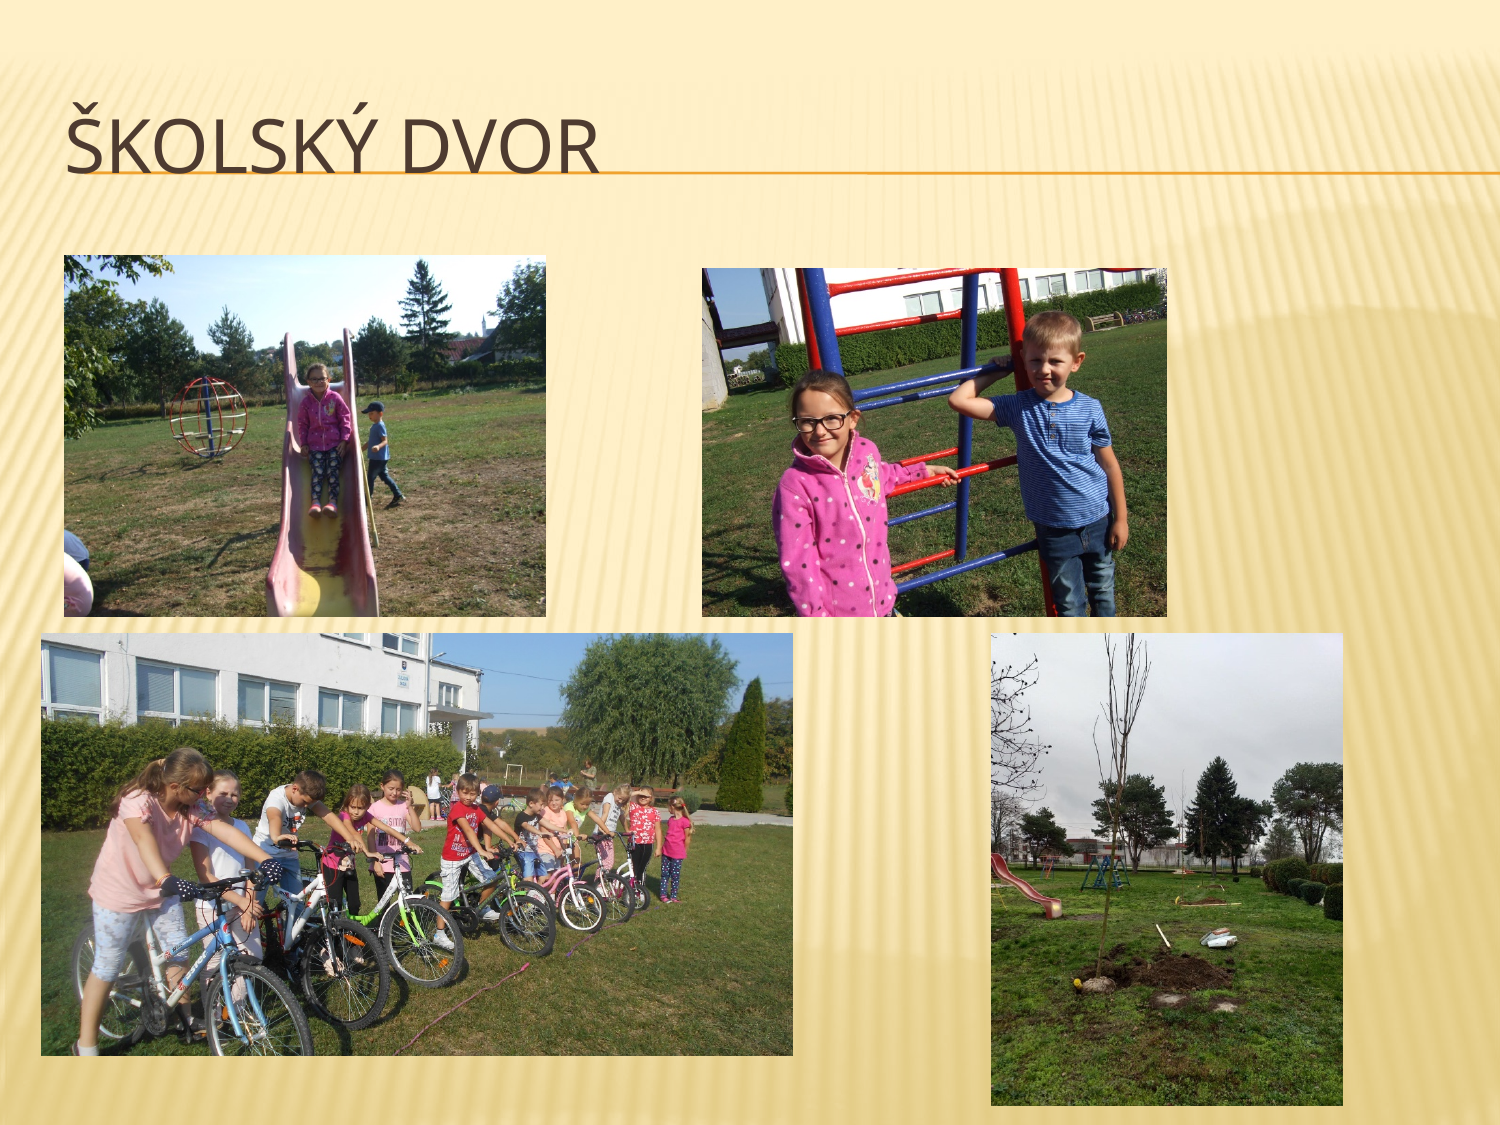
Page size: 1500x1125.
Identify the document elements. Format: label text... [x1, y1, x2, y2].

picture [990, 633, 1343, 1106]
picture [40, 632, 793, 1057]
title Školský dvor [50, 75, 1475, 213]
picture [702, 267, 1168, 617]
picture [64, 255, 547, 617]
